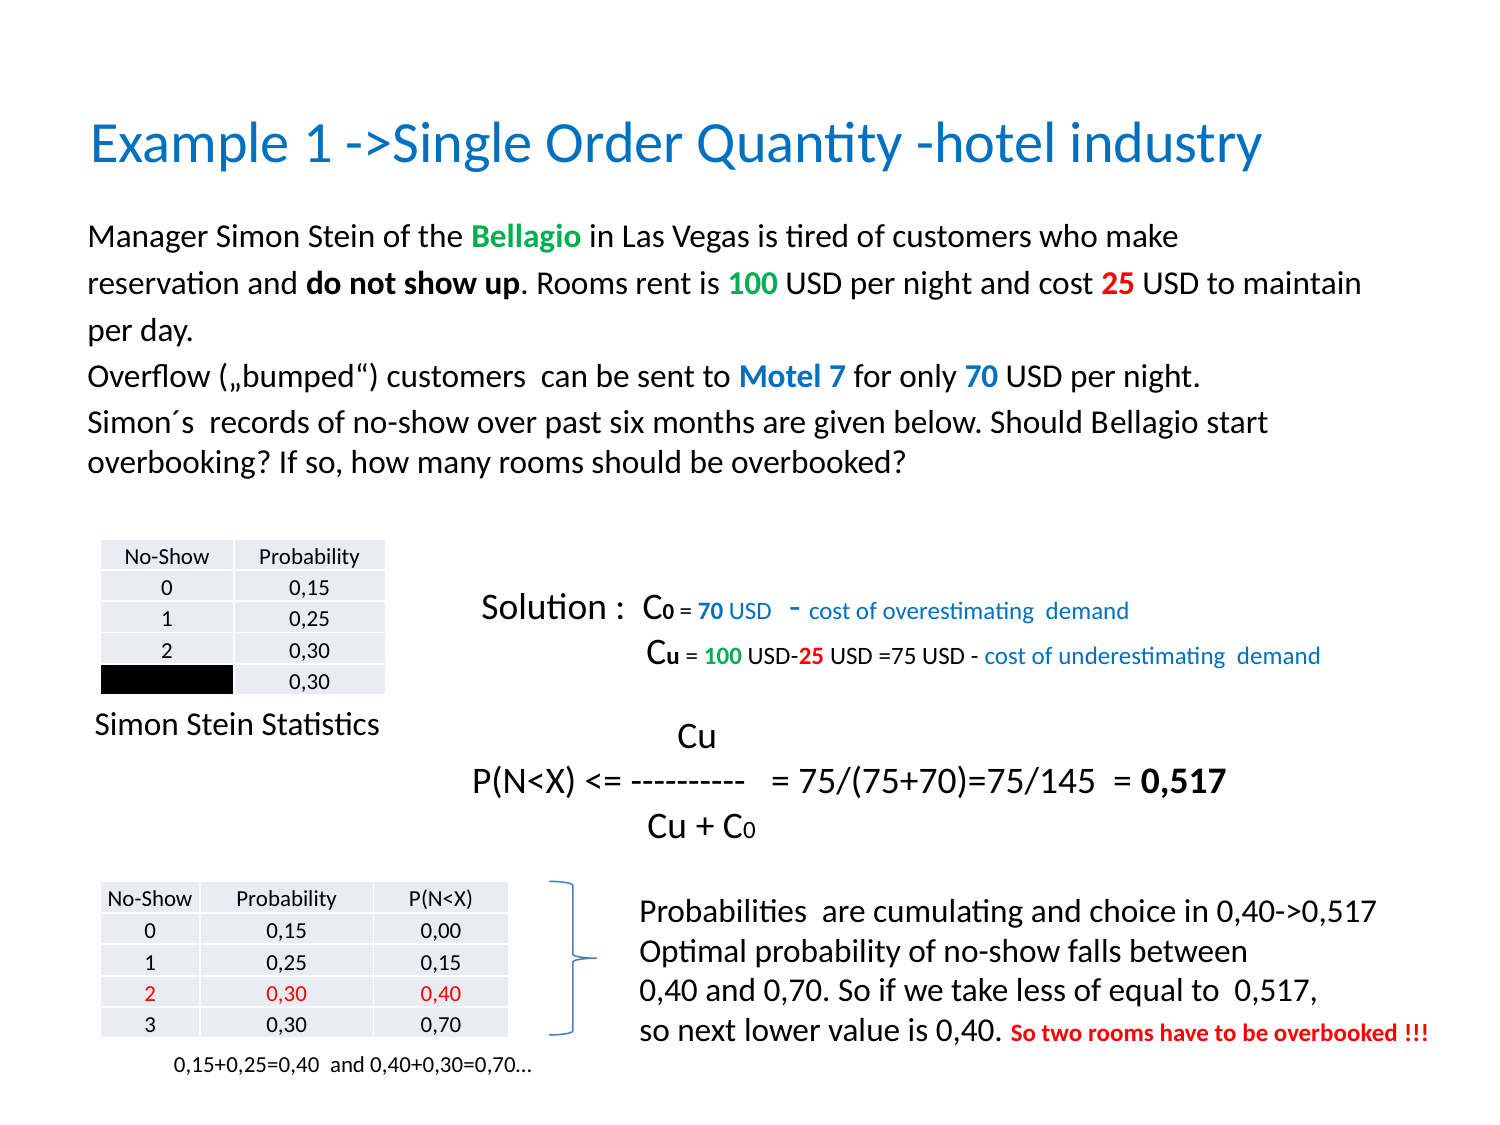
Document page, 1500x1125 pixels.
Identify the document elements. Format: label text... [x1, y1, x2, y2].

table_cell 0,30 [235, 665, 385, 694]
table_cell 0,70 [374, 1008, 508, 1037]
table_cell 0,40 [374, 977, 508, 1006]
table_cell 0,15 [374, 945, 508, 975]
table_cell 0,00 [374, 914, 508, 943]
table_cell 2 [101, 977, 199, 1006]
table_cell 0,25 [235, 602, 385, 632]
table_cell 3 [101, 1008, 199, 1037]
table_header P(N<X) [374, 882, 508, 912]
list Manager Simon Stein of the Bellagio in Las Vegas is tired of customers who make reservation and do not show up. Rooms rent is 100 USD per night and cost 25 USD to maintain per day. Overflow („bumped“) customers can be sent to Motel 7 for only 70 USD per night. Simon´s records of no-show over past six months are given below. Should Bellagio start overbooking? If so, how many rooms should be overbooked? [72, 207, 1423, 950]
table_header No-Show [101, 882, 199, 912]
text_box Cu P(N<X) <= ---------- = 75/(75+70)=75/145 = 0,517 Cu + C0 [397, 704, 1270, 854]
title Example 1 ->Single Order Quantity -hotel industry [75, 45, 1425, 233]
table_cell 0,15 [201, 914, 373, 943]
table_header No-Show [101, 540, 233, 569]
table_cell 0,15 [235, 571, 385, 600]
table_cell 0,25 [201, 945, 373, 975]
table_cell 0,30 [201, 977, 373, 1006]
table_cell 3 [101, 665, 233, 694]
text_box Probabilities are cumulating and choice in 0,40->0,517 Optimal probability of no-show falls between 0,40 and 0,70. So if we take less of equal to 0,517, so next lower value is 0,40. So two rooms have to be overbooked !!! [624, 881, 1444, 1056]
text_box 0,15+0,25=0,40 and 0,40+0,30=0,70… [159, 1042, 548, 1085]
table_cell 0,30 [201, 1008, 373, 1037]
table_cell 2 [101, 633, 233, 663]
text_box Simon Stein Statistics [79, 695, 396, 750]
text_box [549, 880, 598, 1036]
table_cell 0 [101, 914, 199, 943]
table_cell 0,30 [235, 633, 385, 663]
table_header Probability [201, 882, 373, 912]
table_cell 1 [101, 602, 233, 632]
table_header Probability [235, 540, 385, 569]
table_cell 1 [101, 945, 199, 975]
table_cell 0 [101, 571, 233, 600]
text_box Solution : C0 = 70 USD - cost of overestimating demand Cu = 100 USD-25 USD =75 USD - cost of underestimating demand [466, 574, 1343, 679]
